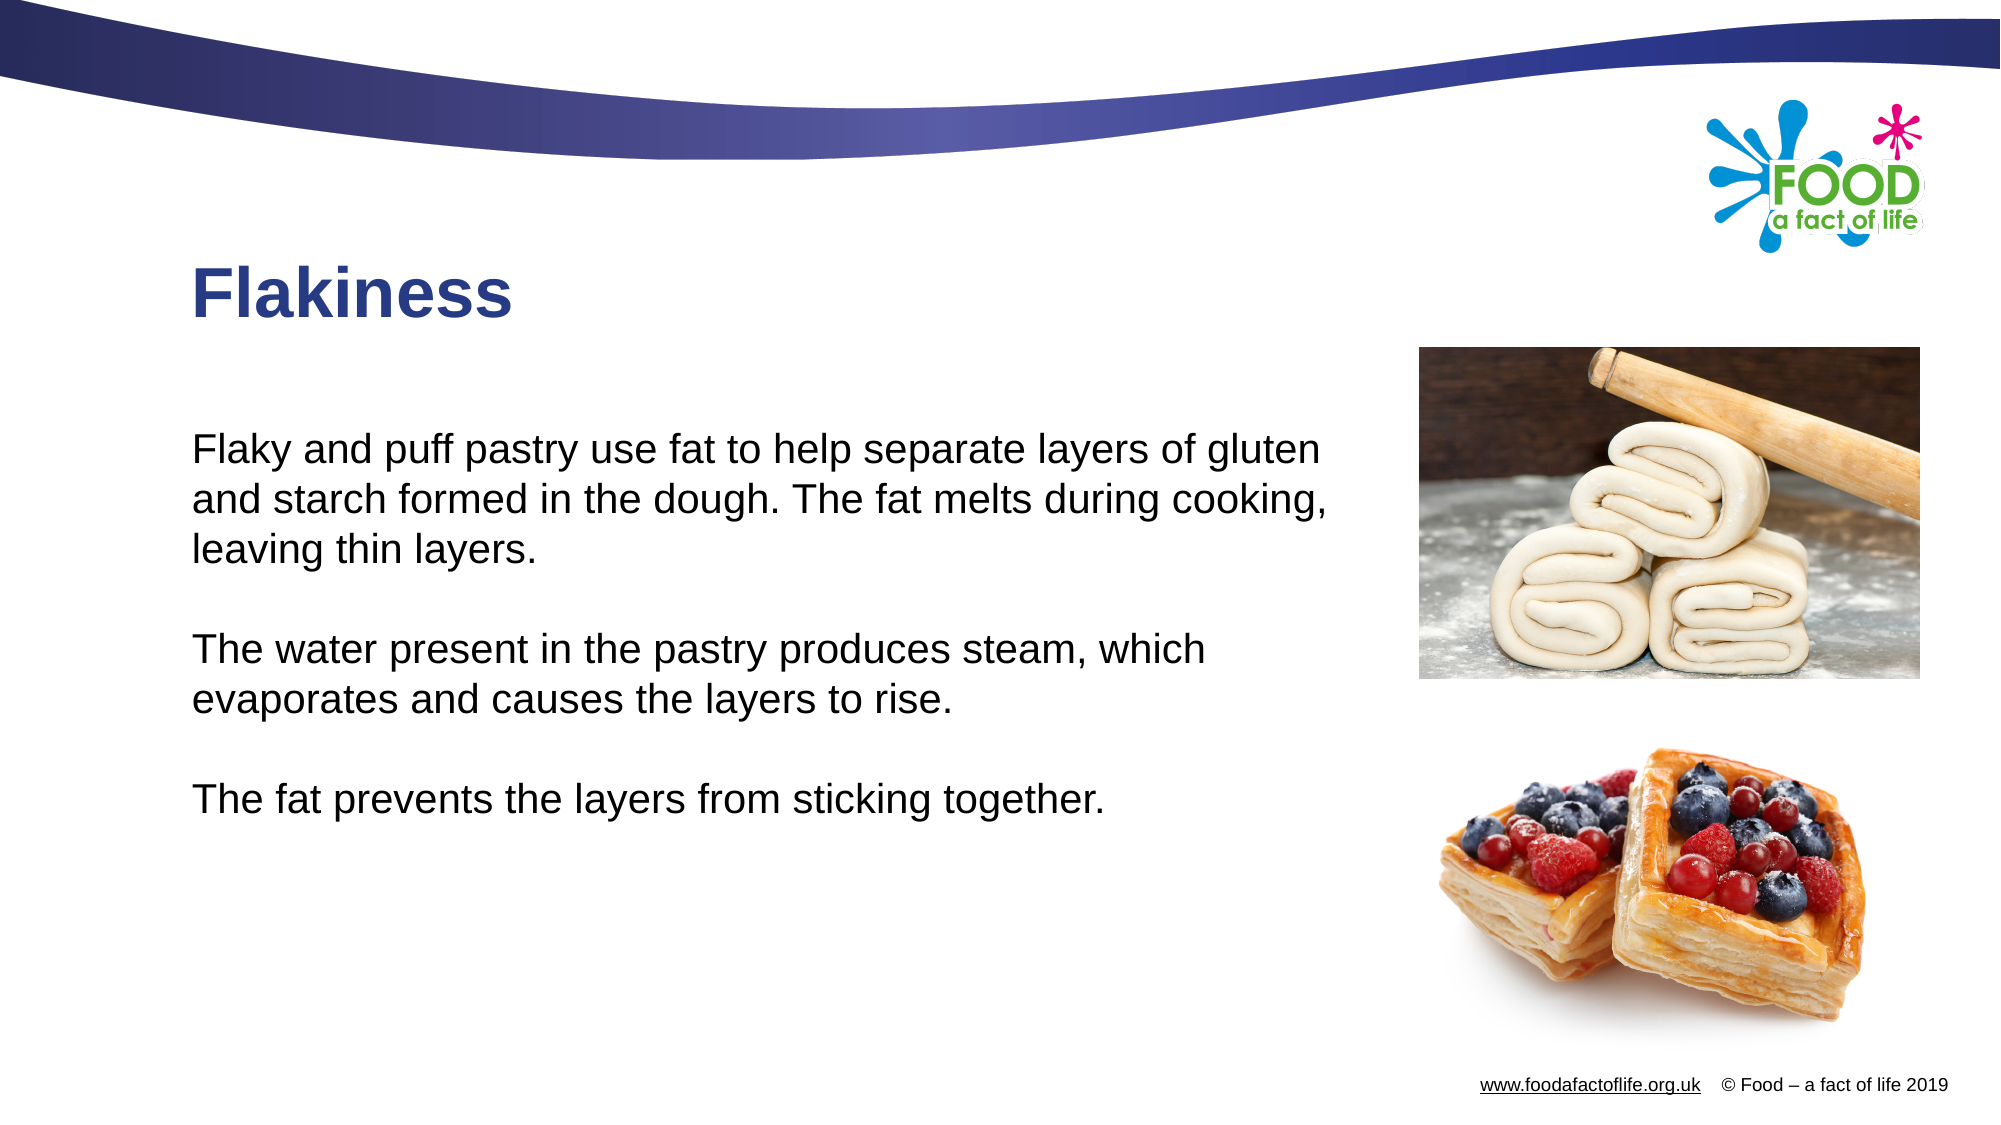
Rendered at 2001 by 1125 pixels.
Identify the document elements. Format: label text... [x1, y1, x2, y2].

picture [0, 0, 2000, 1125]
subtitle Flaky and puff pastry use fat to help separate layers of gluten and starch formed in the dough. The fat melts during cooking, leaving thin layers. The water present in the pastry produces steam, which evaporates and causes the layers to rise. The fat prevents the layers from sticking together. [191, 421, 1339, 1013]
title Flakiness [191, 256, 1787, 375]
